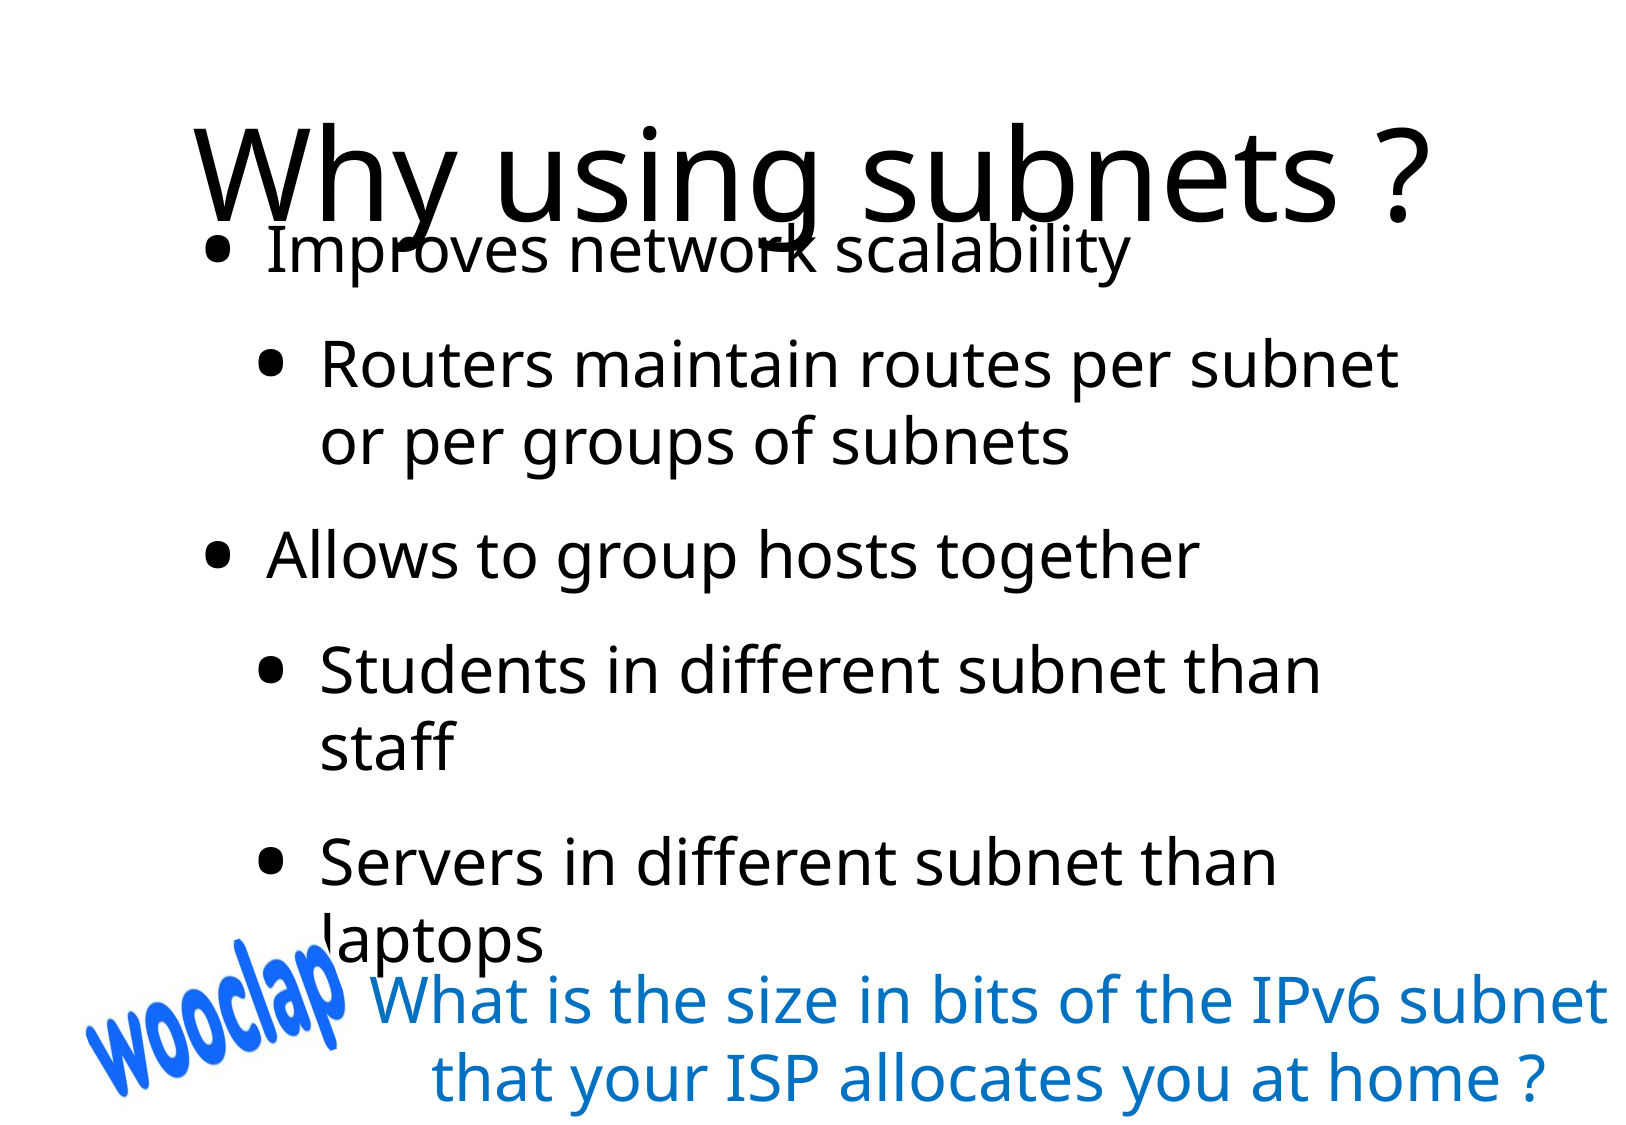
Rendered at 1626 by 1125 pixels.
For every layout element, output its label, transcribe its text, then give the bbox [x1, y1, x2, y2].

text_box What is the size in bits of the IPv6 subnet that your ISP allocates you at home ? [325, 951, 1625, 1122]
picture [73, 912, 345, 1125]
title Why using subnets ? [158, 29, 1467, 311]
list Improves network scalability Routers maintain routes per subnet or per groups of subnets Allows to group hosts together Students in different subnet than staff Servers in different subnet than laptops [158, 319, 1467, 951]
